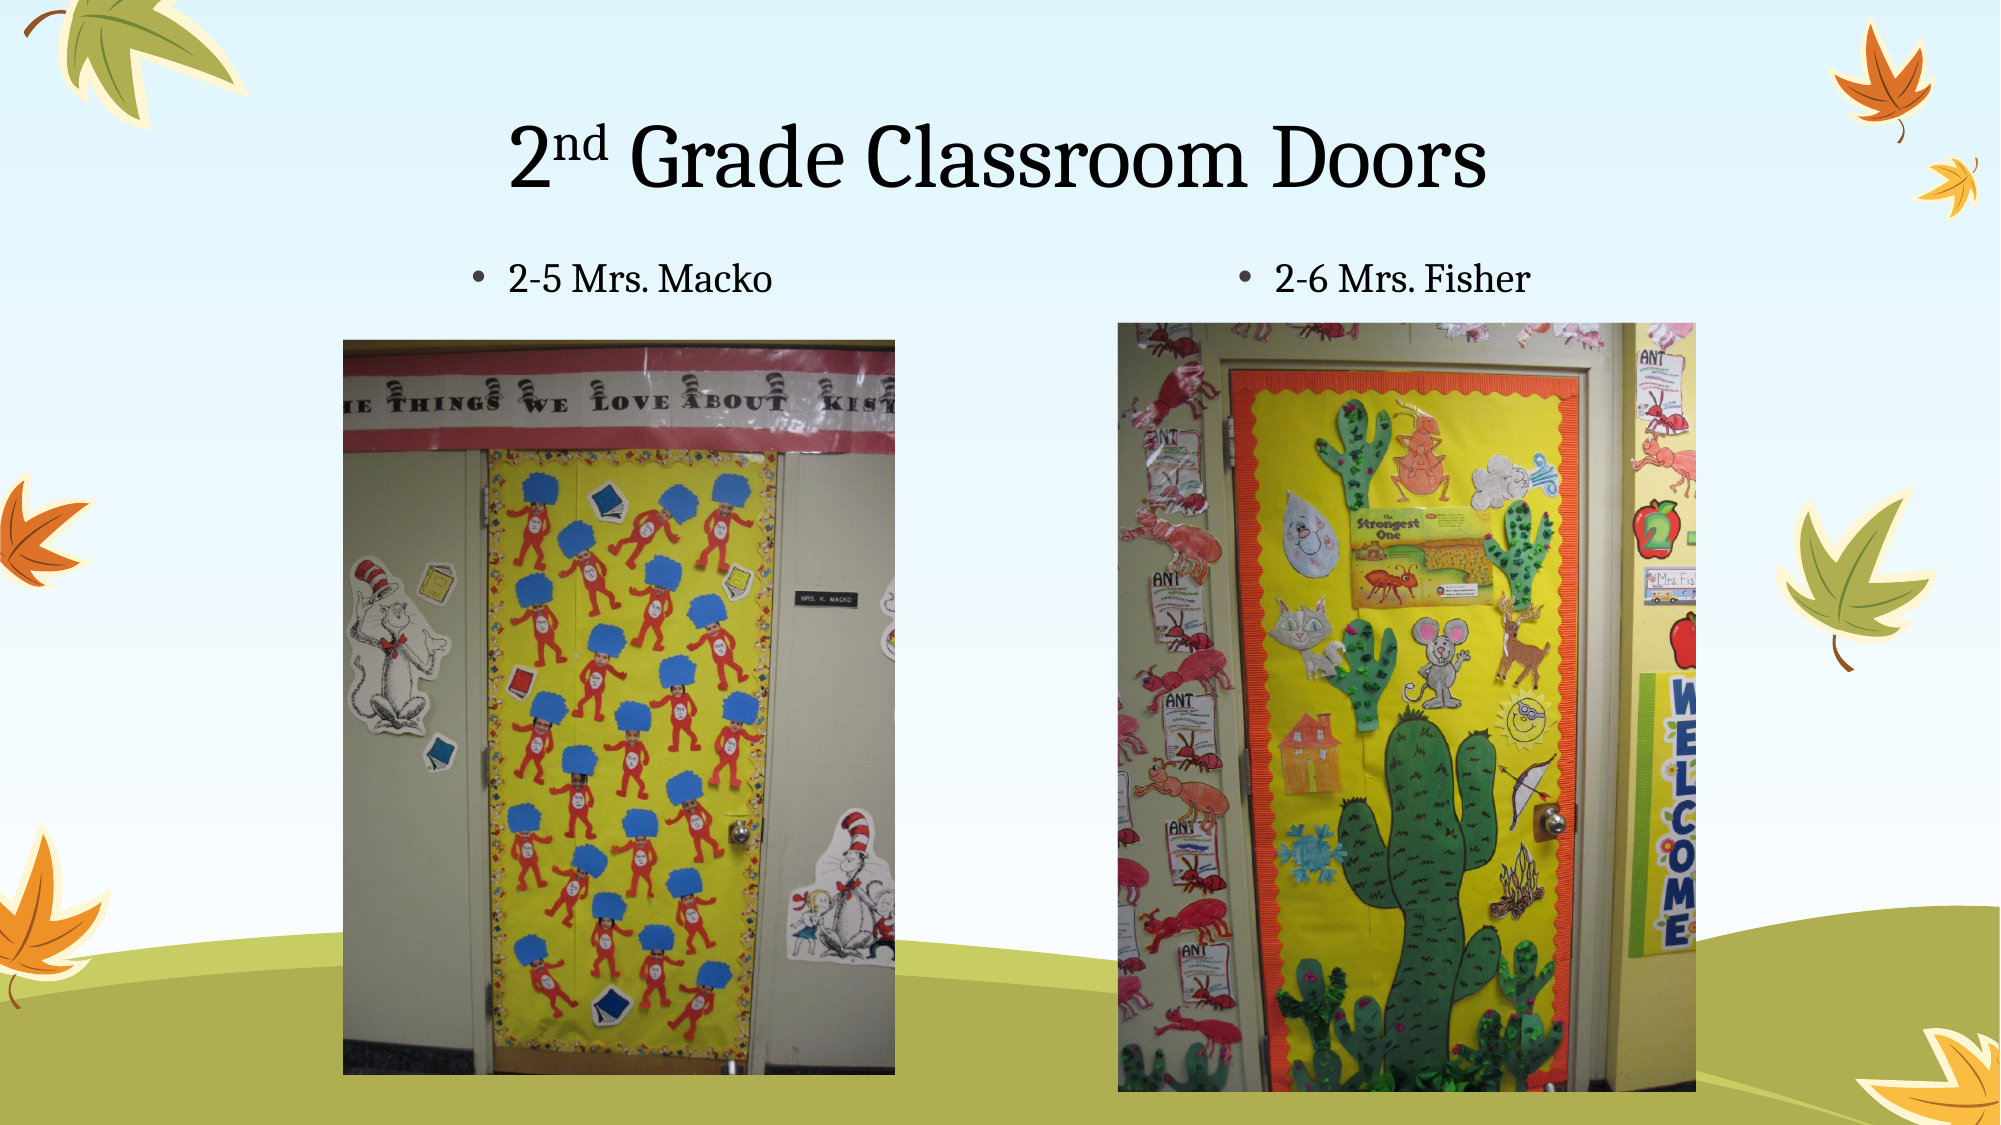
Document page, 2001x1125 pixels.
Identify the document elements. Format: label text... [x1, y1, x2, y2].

picture [250, 340, 987, 1074]
list 2-6 Mrs. Fisher [1013, 243, 1749, 921]
list 2-5 Mrs. Macko [250, 243, 986, 431]
title 2nd Grade Classroom Doors [249, 12, 1749, 216]
picture [1021, 323, 1792, 1091]
